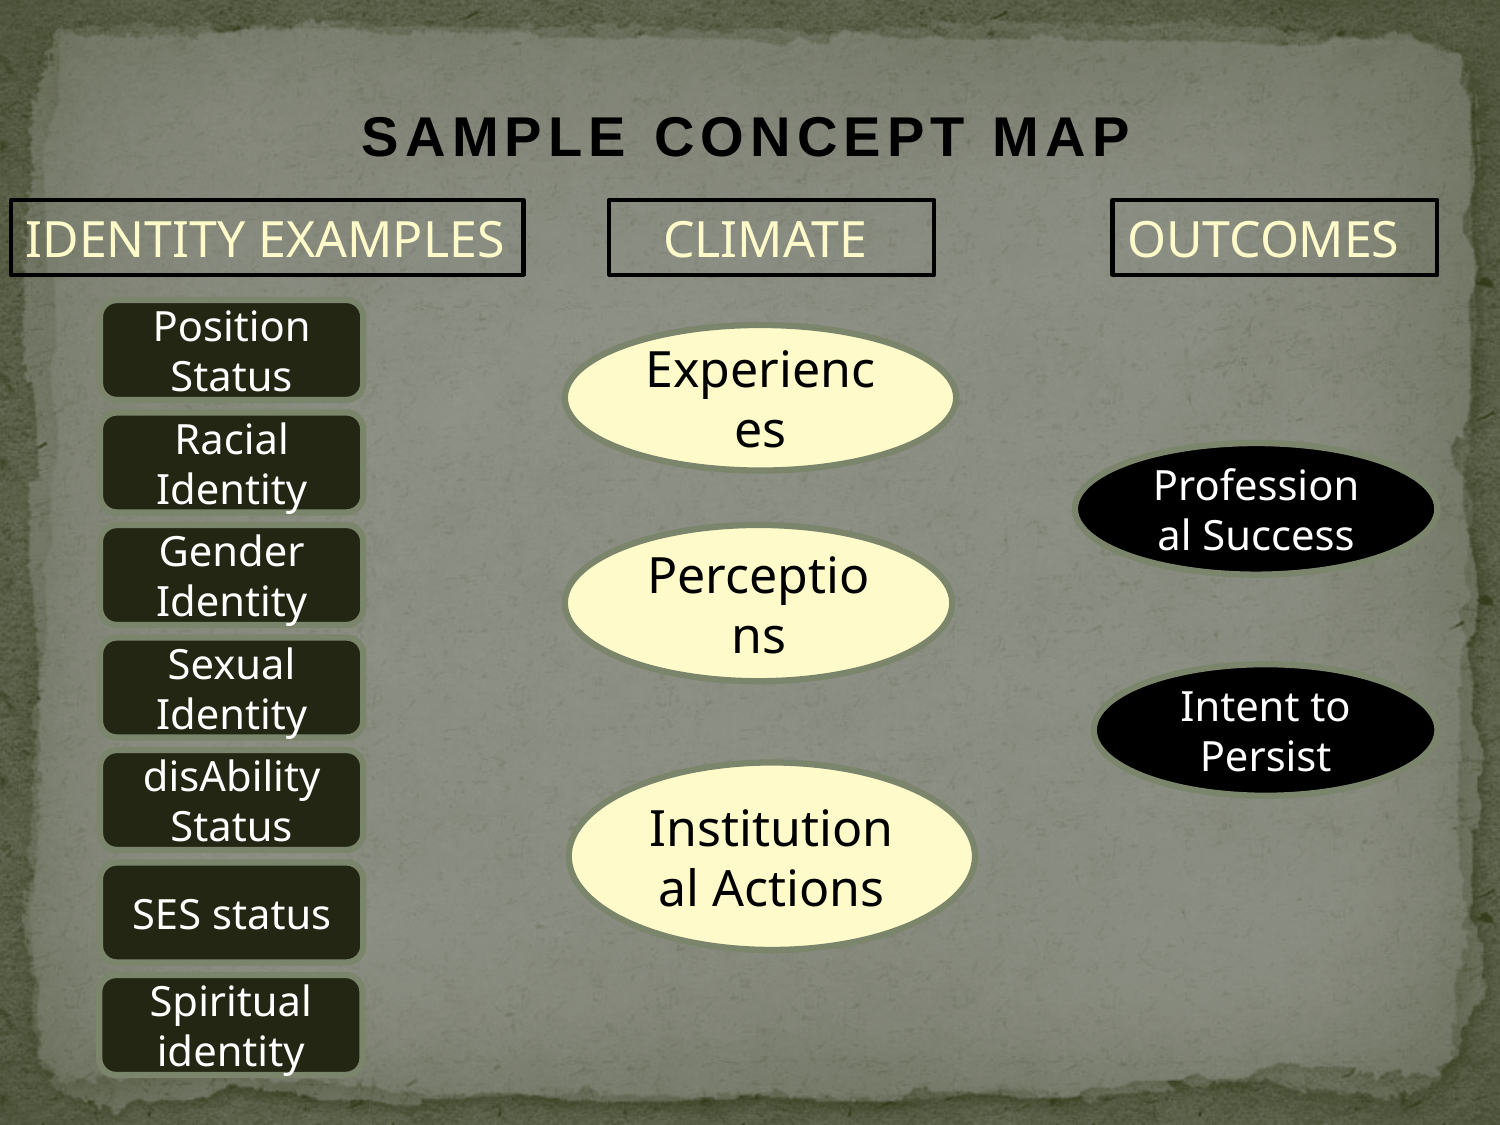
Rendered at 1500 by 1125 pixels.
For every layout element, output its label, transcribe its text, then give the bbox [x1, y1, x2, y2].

text_box Professional Success [1071, 439, 1441, 578]
text_box disAbility Status [96, 746, 367, 854]
text_box Institutional Actions [565, 759, 979, 954]
text_box Gender Identity [96, 521, 367, 629]
text_box Racial Identity [96, 409, 367, 516]
text_box Intent to Persist [1090, 661, 1441, 799]
text_box Sexual Identity [96, 634, 367, 741]
text_box OUTCOMES [1112, 199, 1438, 275]
text_box SES status [96, 859, 367, 966]
text_box Perceptions [561, 521, 956, 685]
text_box Spiritual identity [96, 971, 366, 1079]
text_box Position Status [96, 296, 367, 404]
text_box IDENTITY EXAMPLES [10, 199, 524, 275]
text_box Experiences [561, 321, 960, 474]
text_box CLIMATE [609, 199, 935, 275]
title SAMPLE CONCEPT MAP [127, 24, 1365, 175]
